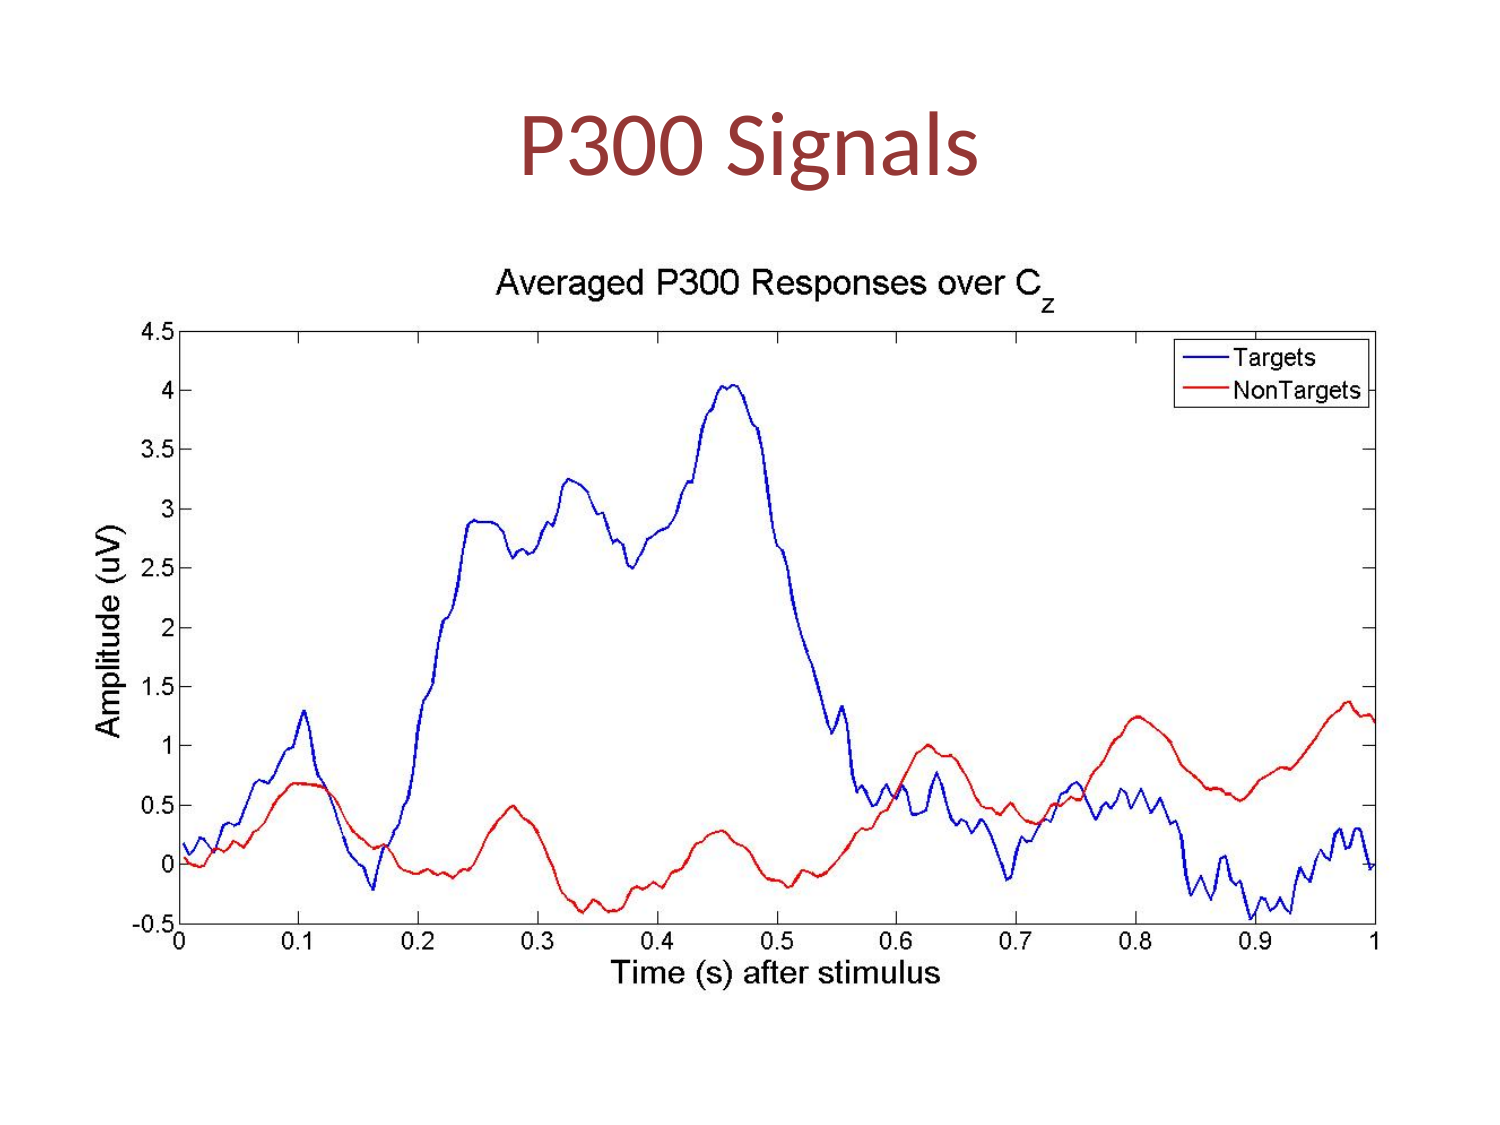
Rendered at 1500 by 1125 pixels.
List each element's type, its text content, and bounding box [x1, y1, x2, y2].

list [74, 262, 1426, 1006]
title P300 Signals [75, 45, 1425, 233]
